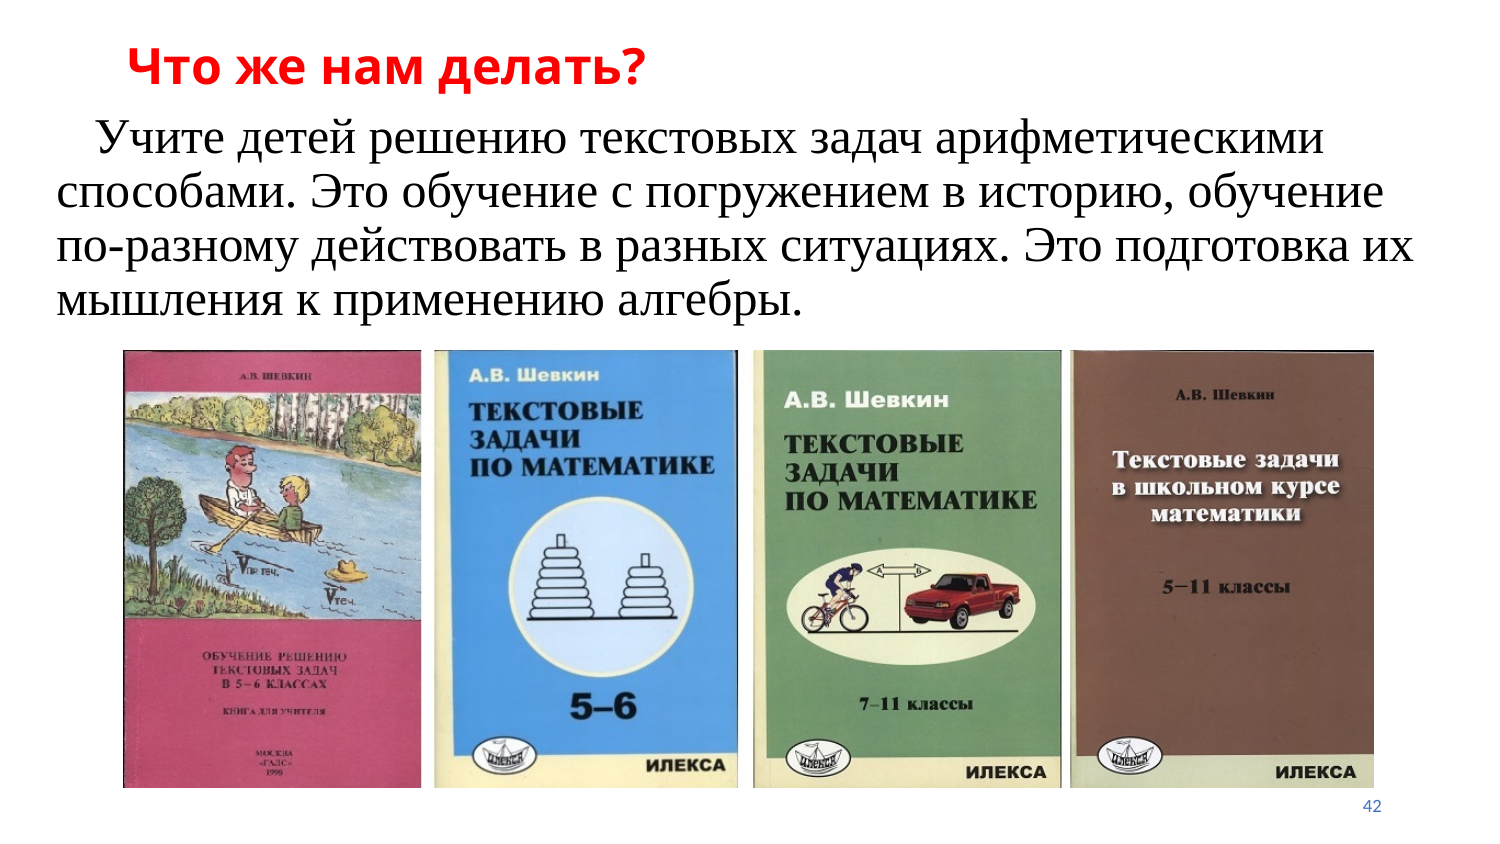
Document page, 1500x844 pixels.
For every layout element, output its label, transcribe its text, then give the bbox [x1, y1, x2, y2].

slide_number 42 [1059, 782, 1397, 827]
title Что же нам делать? [112, 32, 1376, 102]
picture [123, 350, 1374, 789]
subtitle Учите детей решению текстовых задач арифметическими способами. Это обучение с погружением в историю, обучение по-разному действовать в разных ситуациях. Это подготовка их мышления к применению алгебры. [41, 102, 1471, 800]
